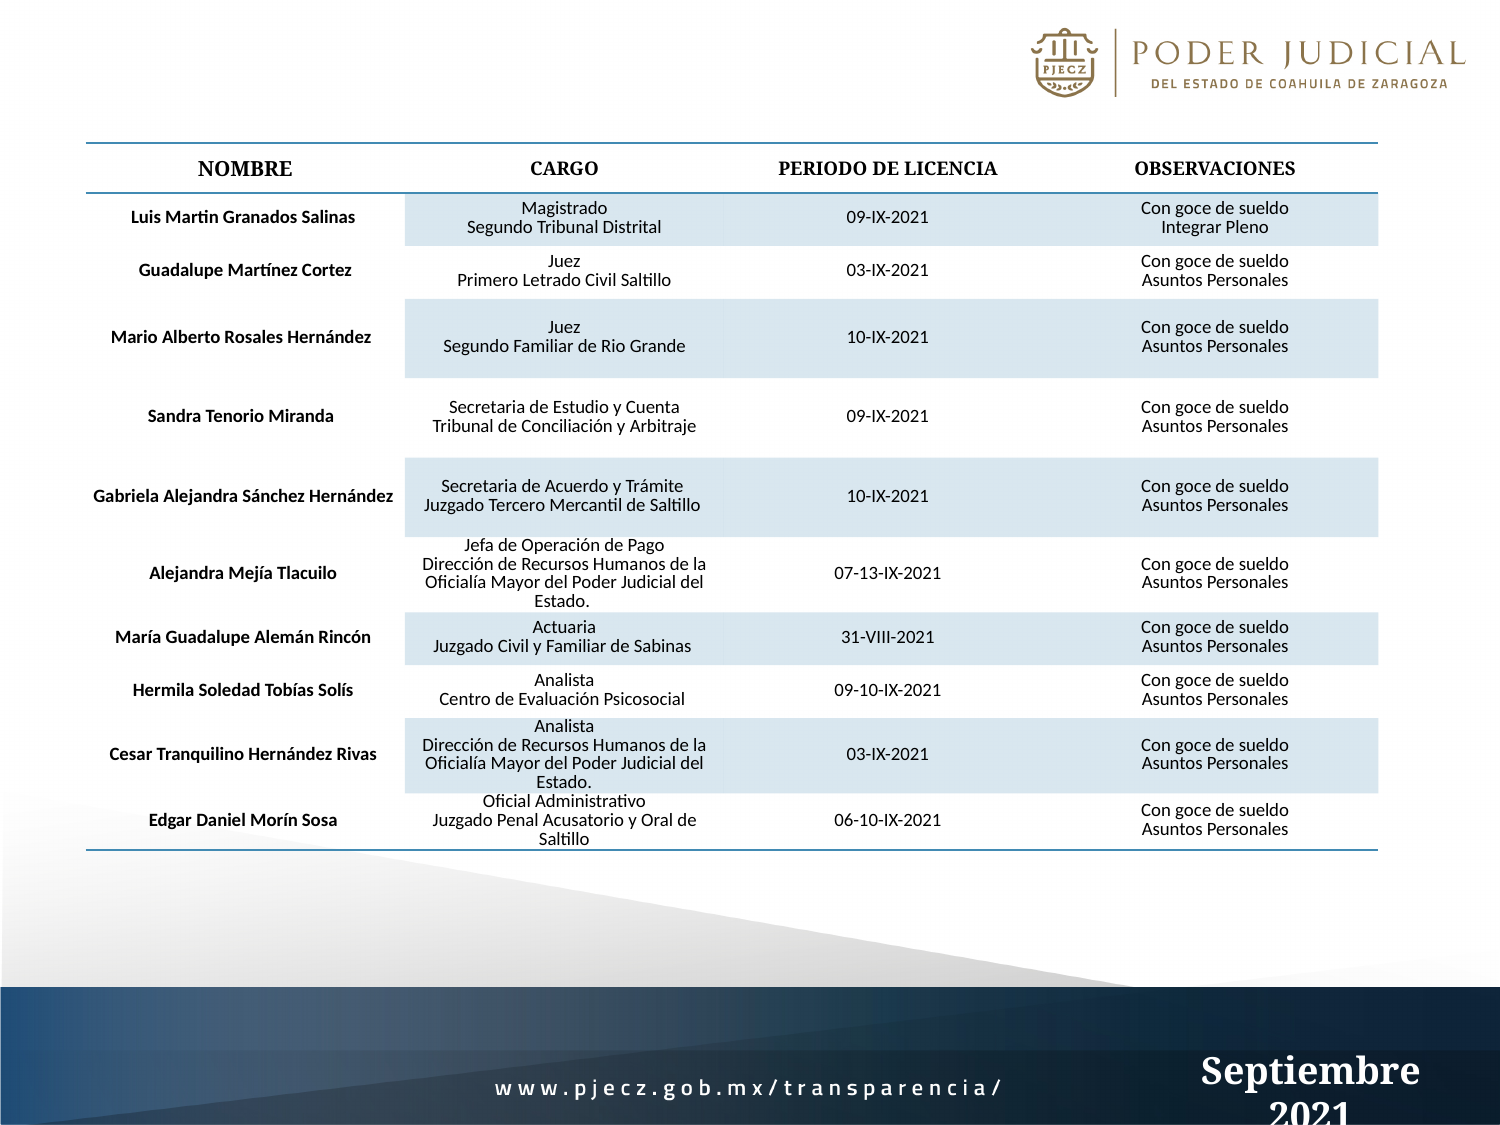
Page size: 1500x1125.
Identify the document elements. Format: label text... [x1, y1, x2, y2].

table_cell Secretaria de Acuerdo y Trámite Juzgado Tercero Mercantil de Saltillo [405, 458, 724, 537]
table_cell 09-IX-2021 [724, 194, 1052, 246]
table_cell Analista Centro de Evaluación Psicosocial [405, 665, 724, 718]
table_cell Guadalupe Martínez Cortez [86, 246, 405, 299]
table_cell Con goce de sueldo Asuntos Personales [1052, 378, 1378, 458]
table_cell Alejandra Mejía Tlacuilo [86, 537, 405, 612]
table_header OBSERVACIONES [1052, 144, 1378, 192]
table_cell Con goce de sueldo Integrar Pleno [1052, 194, 1378, 246]
table_cell 03-IX-2021 [724, 246, 1052, 299]
table_cell Actuaria Juzgado Civil y Familiar de Sabinas [405, 612, 724, 665]
table_header CARGO [405, 144, 724, 192]
table_cell Con goce de sueldo Asuntos Personales [1052, 665, 1378, 718]
table_cell Sandra Tenorio Miranda [86, 378, 405, 458]
table_cell Edgar Daniel Morín Sosa [86, 793, 405, 849]
table_cell Juez Primero Letrado Civil Saltillo [405, 246, 724, 299]
table_cell Analista Dirección de Recursos Humanos de la Oficialía Mayor del Poder Judicial del Estado. [405, 718, 724, 793]
table_cell 31-VIII-2021 [724, 612, 1052, 665]
table_cell Con goce de sueldo Asuntos Personales [1052, 458, 1378, 537]
table_cell Mario Alberto Rosales Hernández [86, 299, 405, 378]
table_cell Hermila Soledad Tobías Solís [86, 665, 405, 718]
table_cell María Guadalupe Alemán Rincón [86, 612, 405, 665]
table_cell 09-IX-2021 [724, 378, 1052, 458]
table_cell Magistrado Segundo Tribunal Distrital [405, 194, 724, 246]
table_cell 06-10-IX-2021 [724, 793, 1052, 849]
table_cell Con goce de sueldo Asuntos Personales [1052, 299, 1378, 378]
table_cell Con goce de sueldo Asuntos Personales [1052, 793, 1378, 849]
text_box Septiembre 2021 [1139, 1039, 1483, 1125]
table_cell Con goce de sueldo Asuntos Personales [1052, 612, 1378, 665]
table_cell 10-IX-2021 [724, 458, 1052, 537]
table_cell Juez Segundo Familiar de Rio Grande [405, 299, 724, 378]
table_cell Con goce de sueldo Asuntos Personales [1052, 537, 1378, 612]
table_cell Secretaria de Estudio y Cuenta Tribunal de Conciliación y Arbitraje [405, 378, 724, 458]
table_cell Con goce de sueldo Asuntos Personales [1052, 718, 1378, 793]
table_cell Gabriela Alejandra Sánchez Hernández [86, 458, 405, 537]
table_cell Jefa de Operación de Pago Dirección de Recursos Humanos de la Oficialía Mayor del Poder Judicial del Estado. [405, 537, 724, 612]
table_cell 03-IX-2021 [724, 718, 1052, 793]
table_header PERIODO DE LICENCIA [724, 144, 1052, 192]
table_cell Cesar Tranquilino Hernández Rivas [86, 718, 405, 793]
table_cell Oficial Administrativo Juzgado Penal Acusatorio y Oral de Saltillo [405, 793, 724, 849]
table_cell Luis Martin Granados Salinas [86, 194, 405, 246]
picture [0, 0, 1500, 1125]
table_cell Con goce de sueldo Asuntos Personales [1052, 246, 1378, 299]
table_cell 10-IX-2021 [724, 299, 1052, 378]
table_cell 09-10-IX-2021 [724, 665, 1052, 718]
table_header NOMBRE [86, 144, 405, 192]
table_cell 07-13-IX-2021 [724, 537, 1052, 612]
